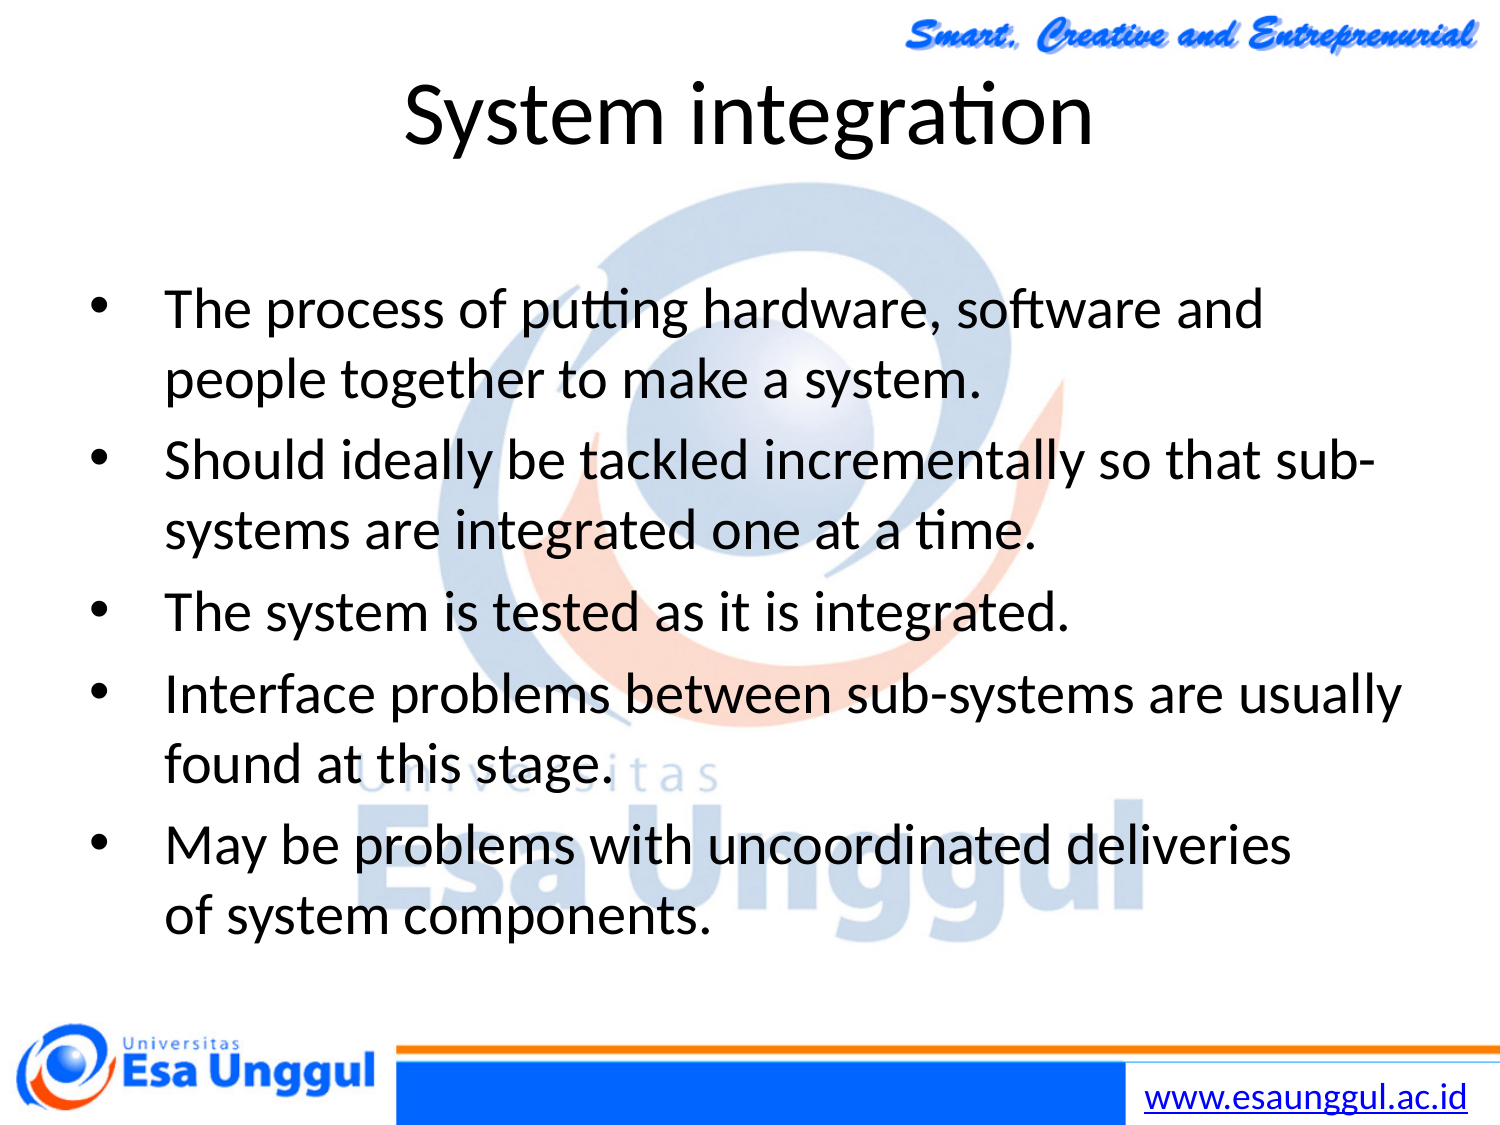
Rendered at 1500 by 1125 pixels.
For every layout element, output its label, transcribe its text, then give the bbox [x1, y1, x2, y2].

list The process of putting hardware, software and people together to make a system. Should ideally be tackled incrementally so that sub-systems are integrated one at a time. The system is tested as it is integrated. Interface problems between sub-systems are usually found at this stage. May be problems with uncoordinated deliveries of system components. [75, 262, 1425, 1005]
title System integration [75, 45, 1425, 233]
picture [0, 0, 1500, 1125]
